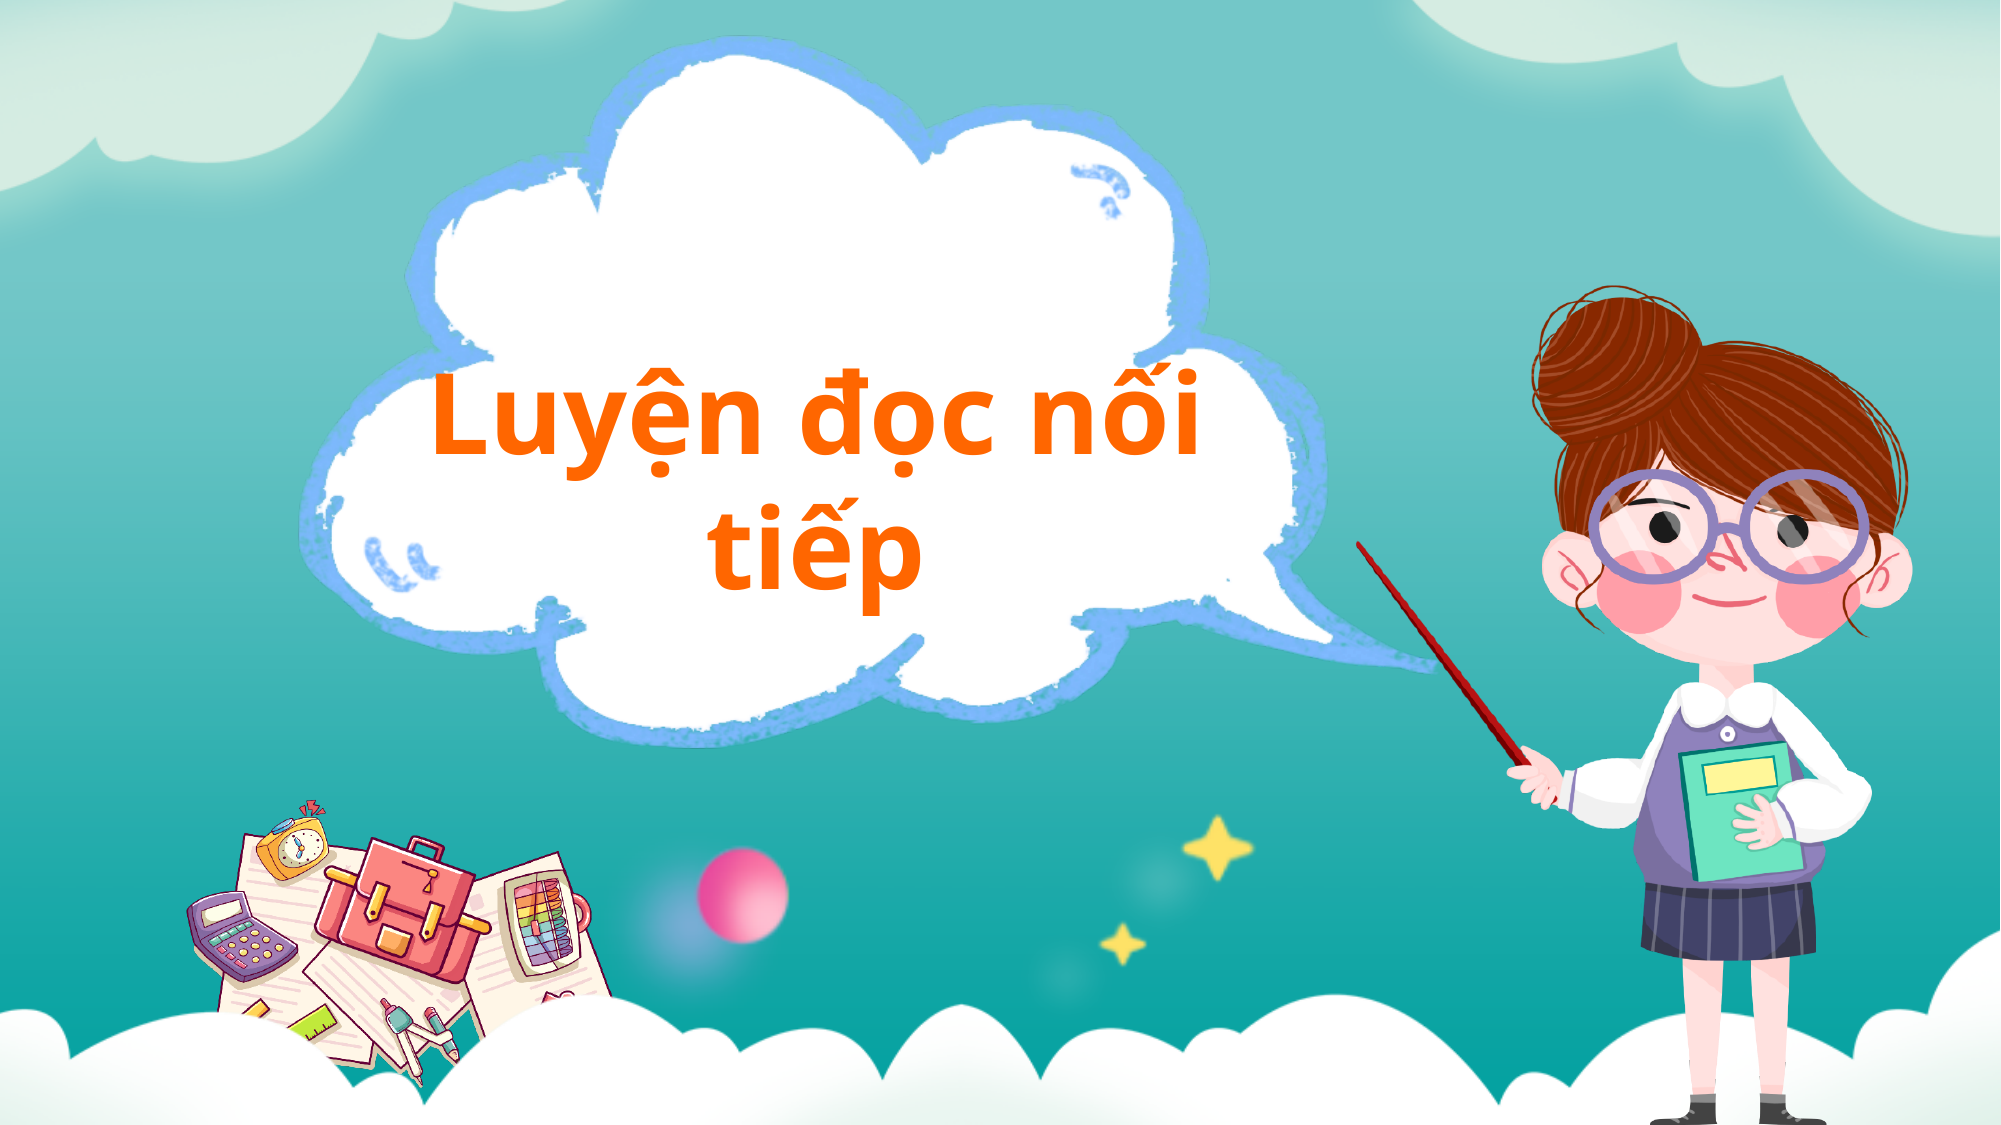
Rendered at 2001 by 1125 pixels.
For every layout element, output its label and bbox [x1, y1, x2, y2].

picture [0, 0, 2001, 1125]
text_box [182, 0, 1556, 1046]
